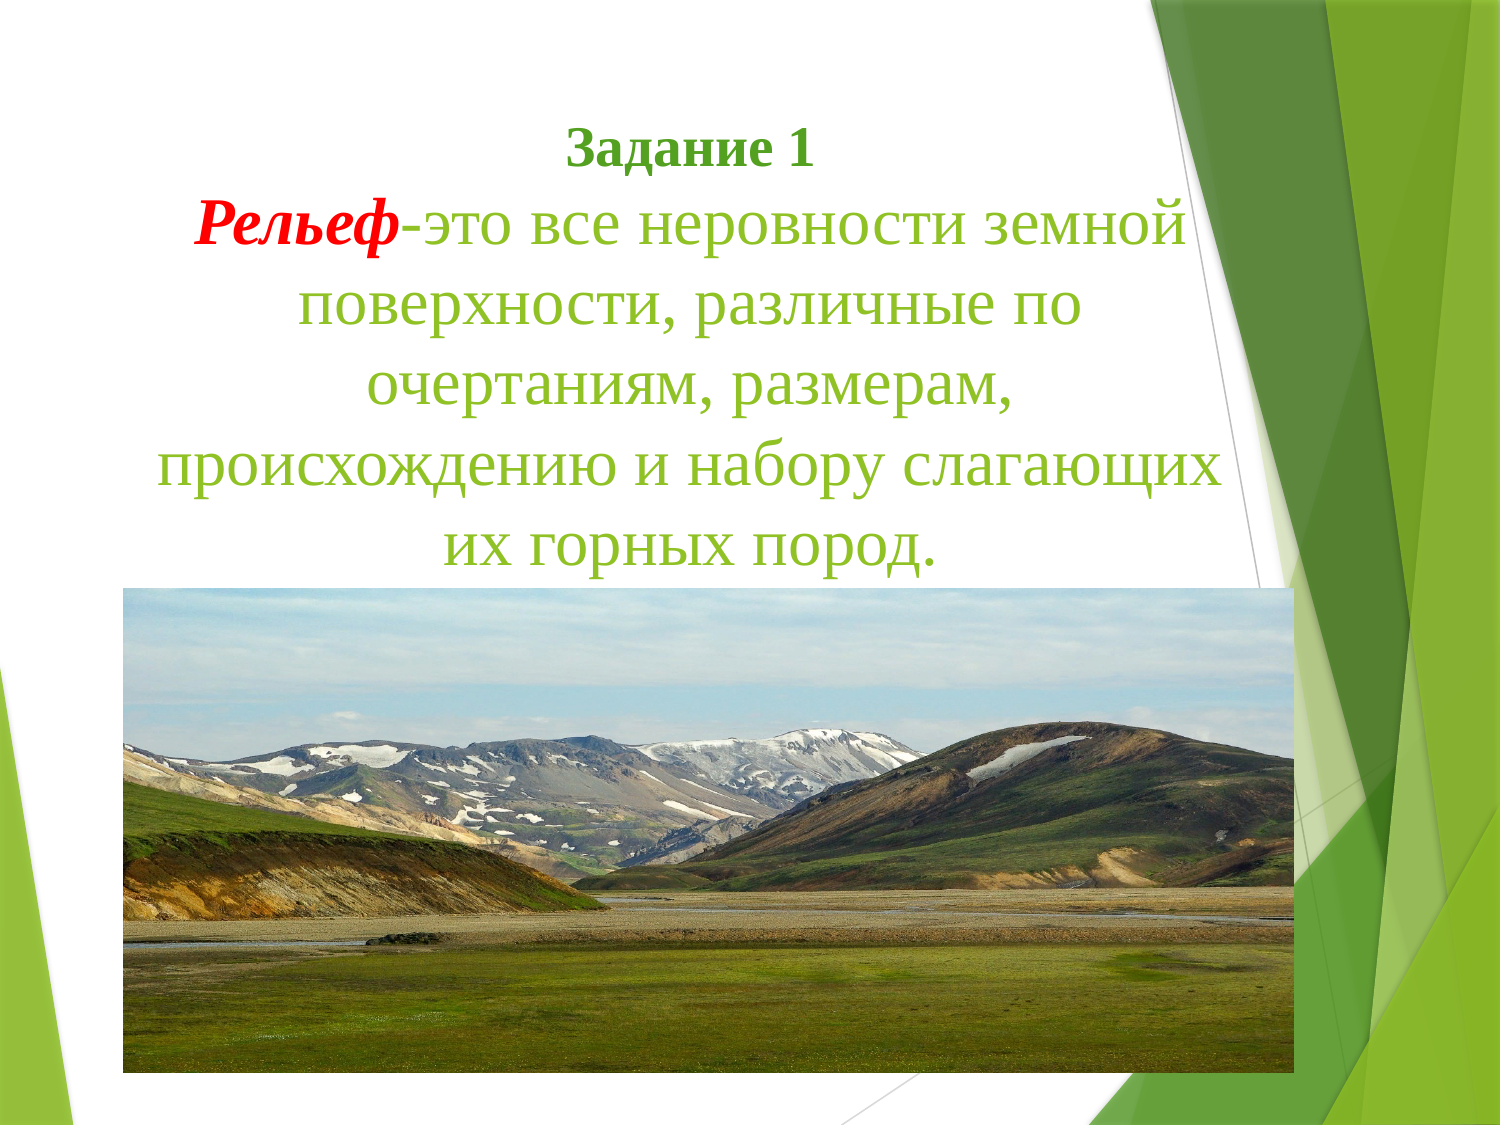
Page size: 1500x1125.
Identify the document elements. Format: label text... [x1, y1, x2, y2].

picture [123, 587, 1294, 1073]
title Задание 1 Рельеф-это все неровности земной поверхности, различные по очертаниям, размерам, происхождению и набору слагающих их горных пород. [123, 101, 1259, 587]
